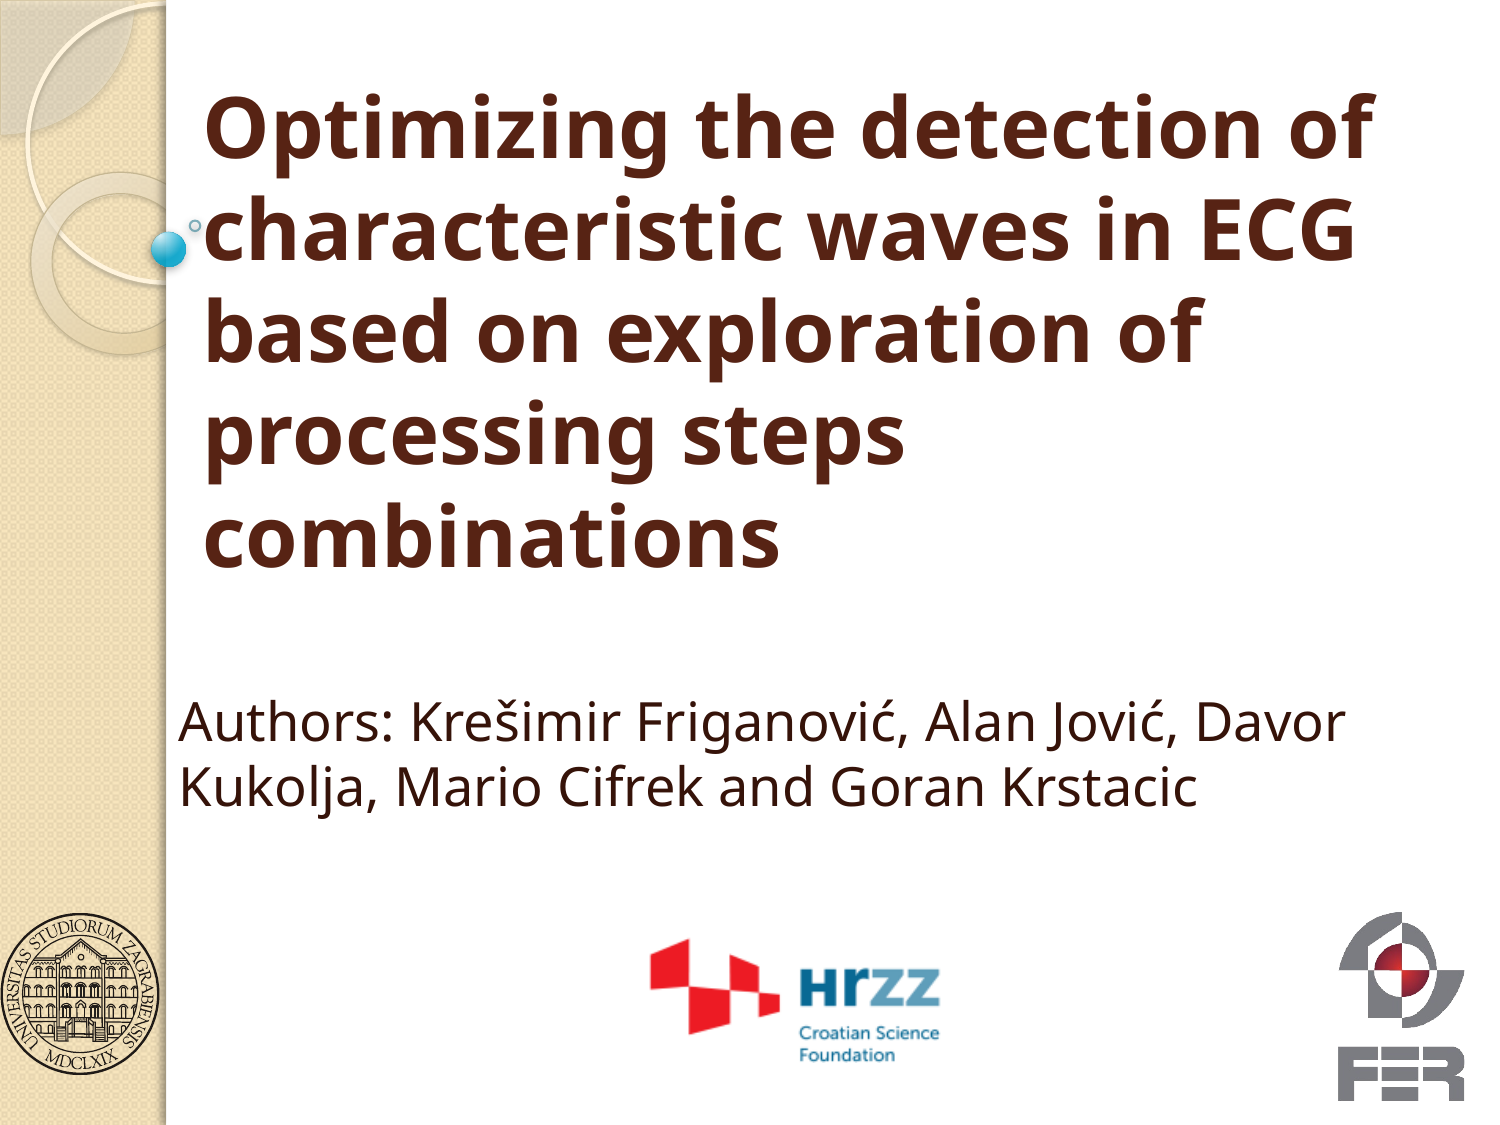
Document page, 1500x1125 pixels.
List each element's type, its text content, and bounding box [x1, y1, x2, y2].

subtitle Authors: Krešimir Friganović, Alan Jović, Davor Kukolja, Mario Cifrek and Goran Krstacic [159, 687, 1485, 888]
title Optimizing the detection of characteristic waves in ECG based on exploration of processing steps combinations [187, 62, 1403, 592]
picture [648, 935, 942, 1063]
picture [1337, 912, 1465, 1107]
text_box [0, 912, 161, 1076]
